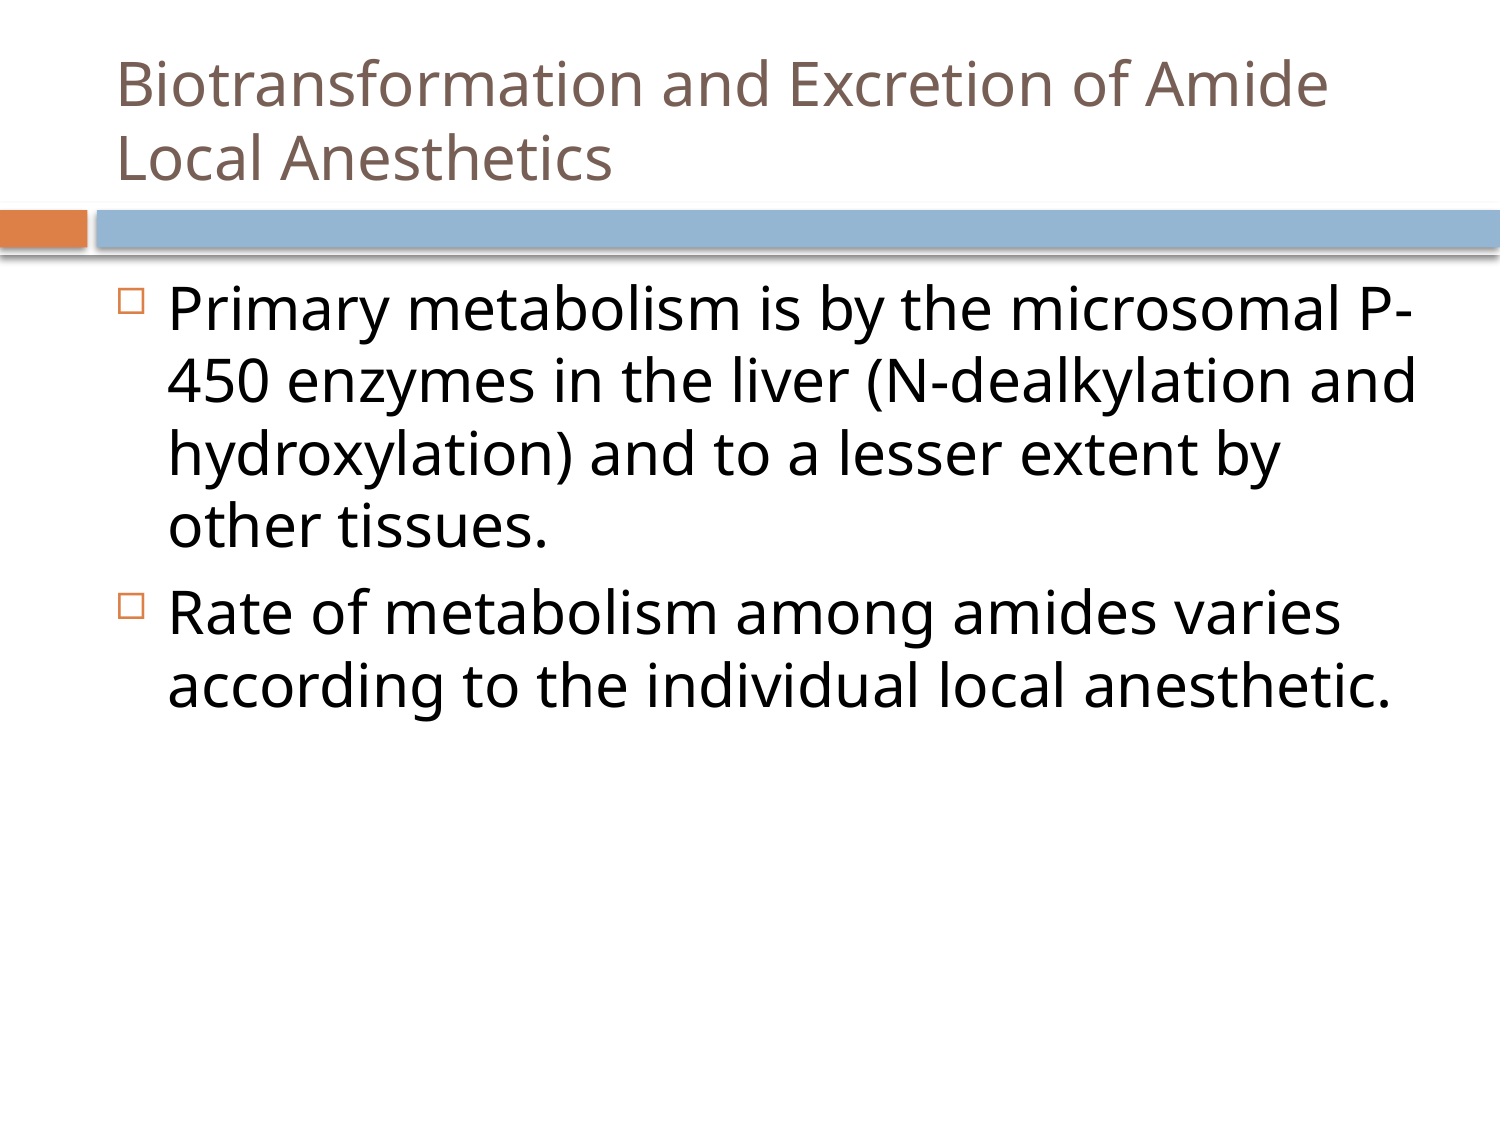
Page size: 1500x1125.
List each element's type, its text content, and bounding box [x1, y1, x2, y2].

list Primary metabolism is by the microsomal P-450 enzymes in the liver (N-dealkylation and hydroxylation) and to a lesser extent by other tissues. Rate of metabolism among amides varies according to the individual local anesthetic. [100, 262, 1438, 1000]
title Biotransformation and Excretion of Amide Local Anesthetics [100, 37, 1438, 200]
